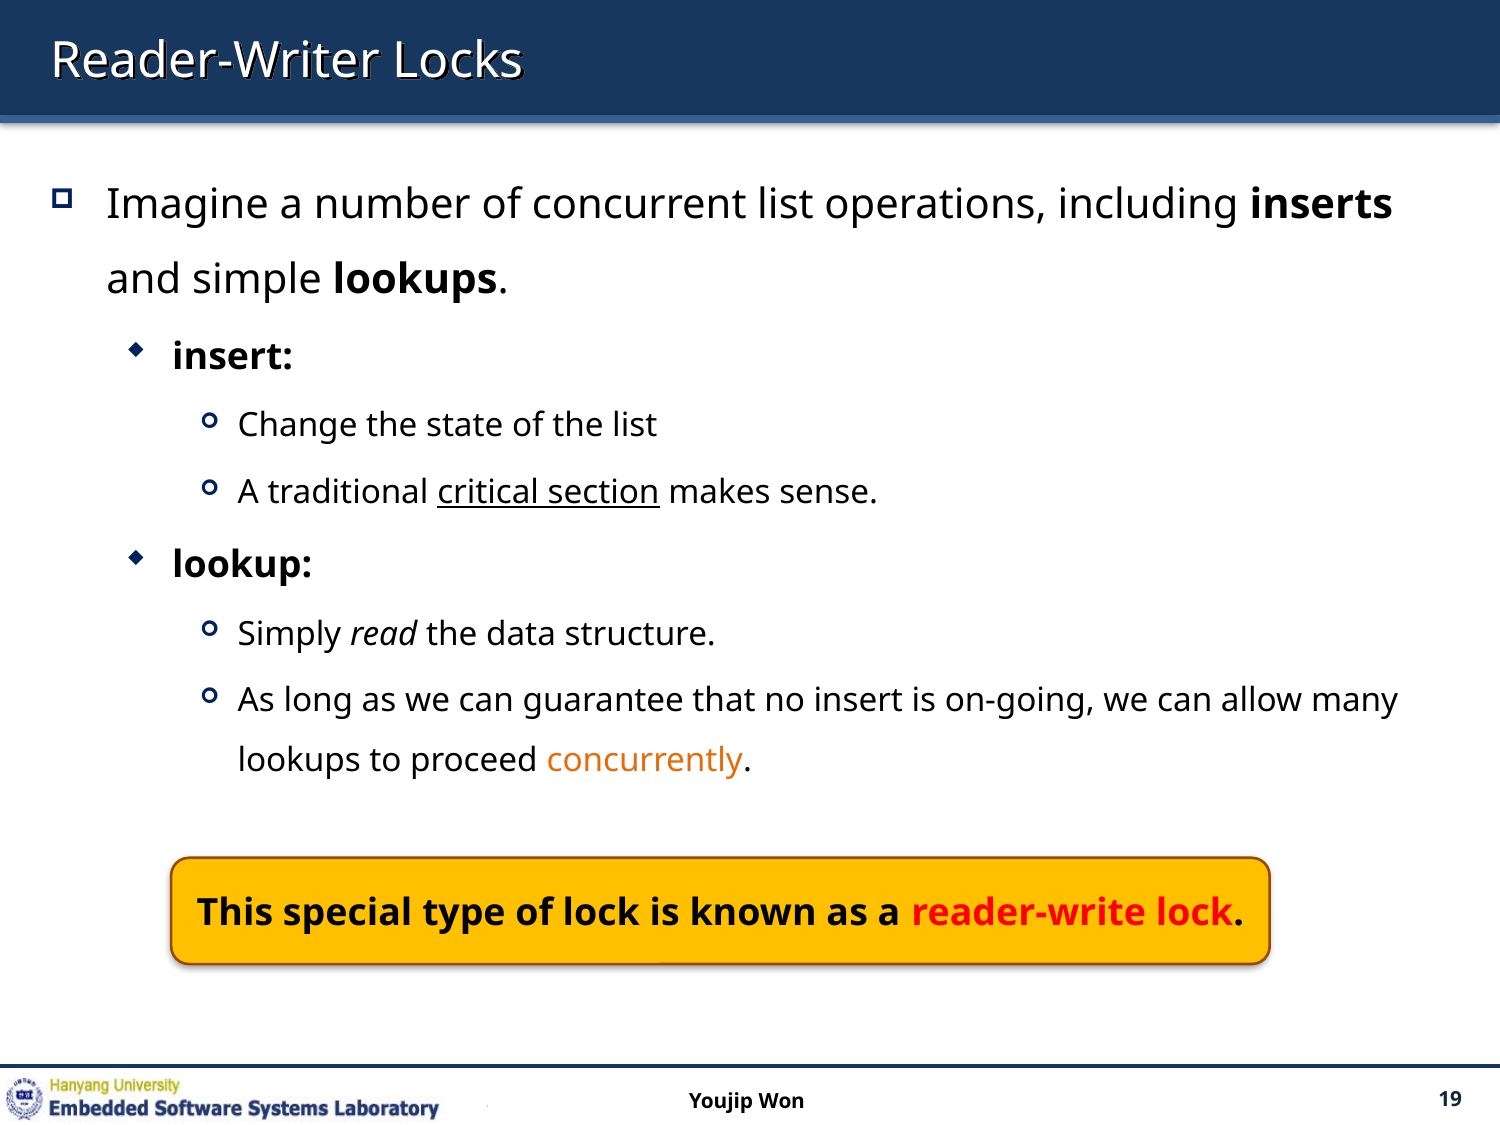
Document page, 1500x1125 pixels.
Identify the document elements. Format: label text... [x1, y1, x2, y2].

title Reader-Writer Locks [34, 8, 1477, 106]
footer Youjip Won [497, 1079, 997, 1117]
slide_number 19 [1306, 1081, 1483, 1118]
text_box This special type of lock is known as a reader-write lock. [168, 854, 1273, 968]
list Imagine a number of concurrent list operations, including inserts and simple lookups. insert: Change the state of the list A traditional critical section makes sense. lookup: Simply read the data structure. As long as we can guarantee that no insert is on-going, we can allow many lookups to proceed concurrently. [34, 144, 1477, 1048]
picture [6, 1078, 488, 1122]
